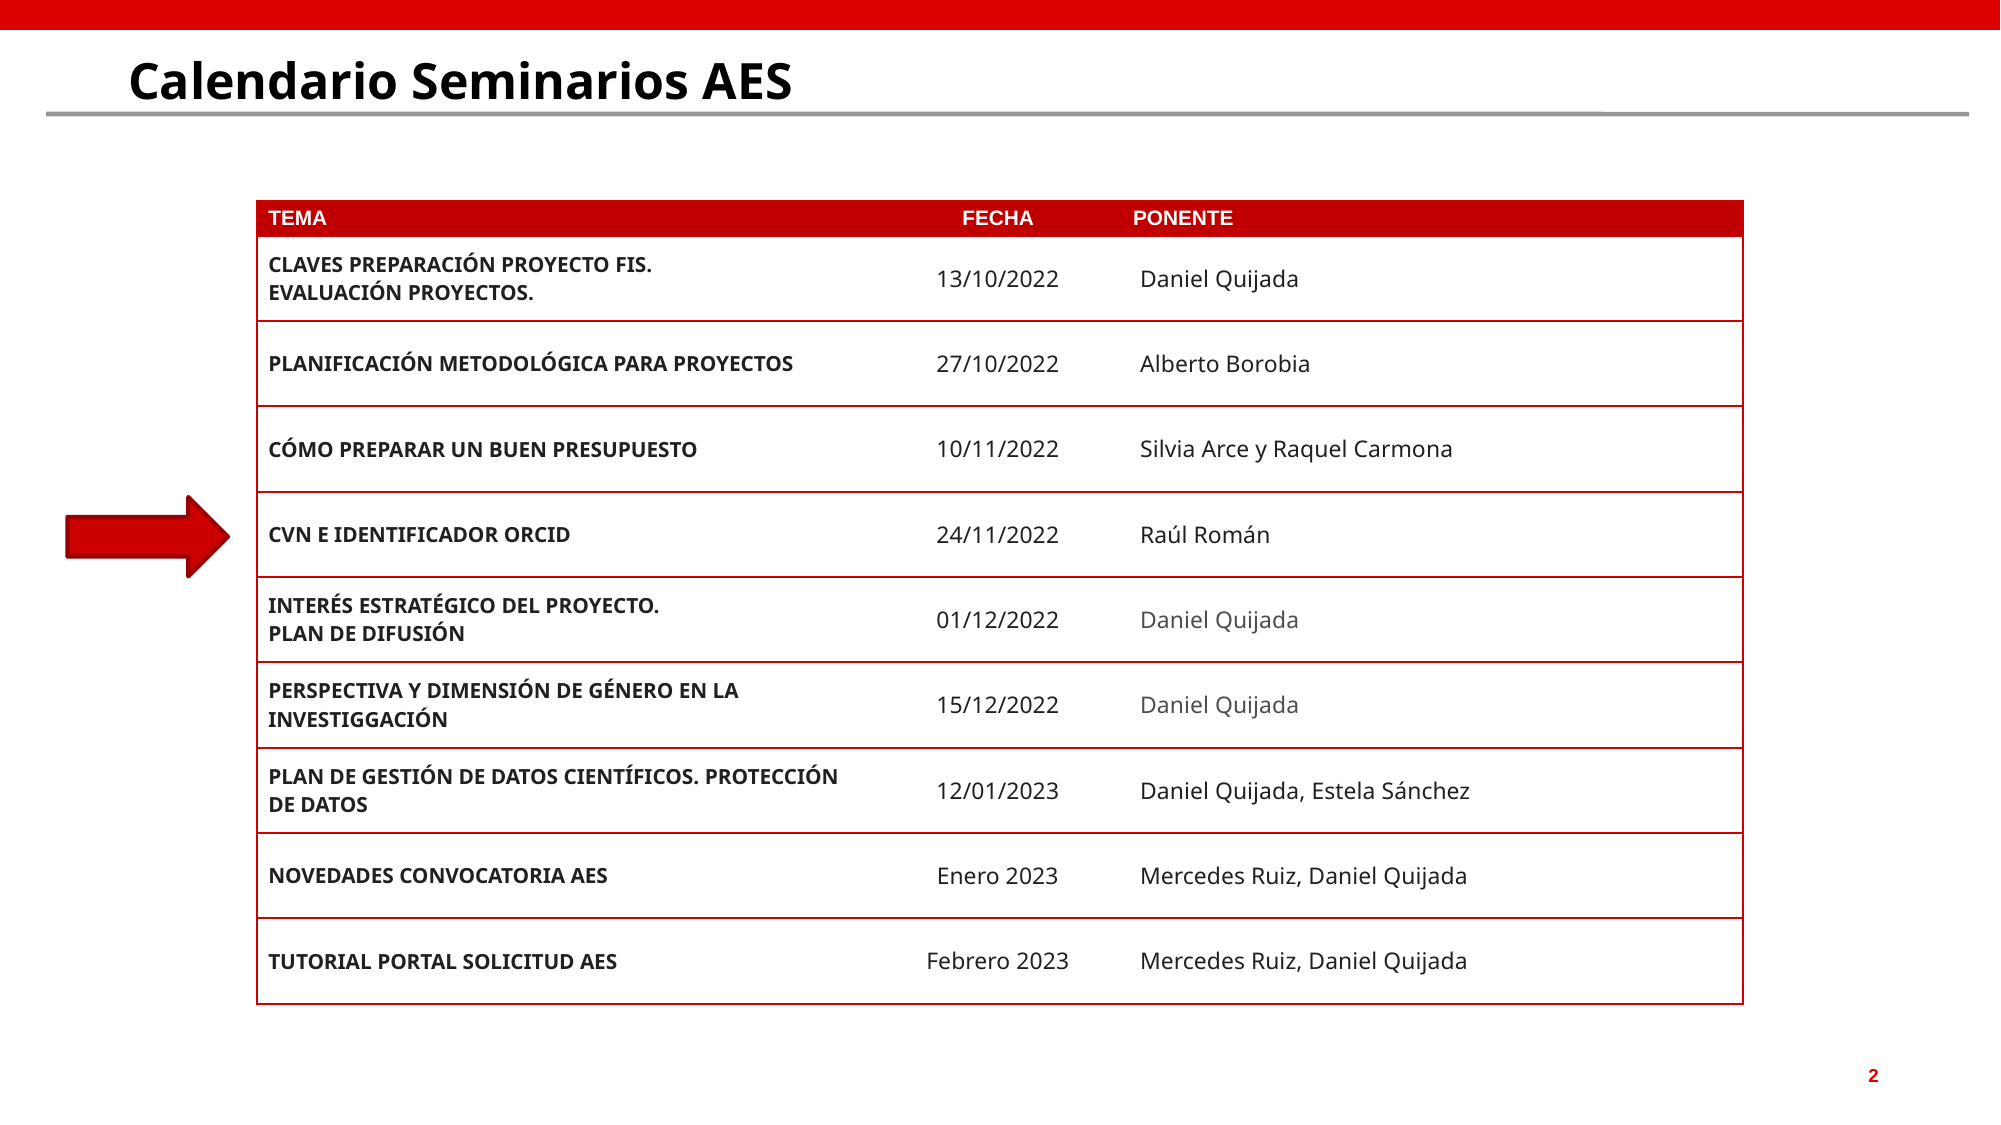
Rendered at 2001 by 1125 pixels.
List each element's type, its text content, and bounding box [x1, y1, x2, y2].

table_cell PLANIFICACIÓN METODOLÓGICA PARA PROYECTOS [258, 322, 874, 405]
table_cell 01/12/2022 [874, 578, 1122, 661]
table_cell 15/12/2022 [874, 663, 1122, 747]
table_cell CVN E IDENTIFICADOR ORCID [258, 493, 874, 576]
table_cell 10/11/2022 [874, 407, 1122, 491]
table_cell Mercedes Ruiz, Daniel Quijada [1122, 834, 1742, 917]
table_cell Daniel Quijada [1122, 237, 1742, 320]
table_cell Enero 2023 [874, 834, 1122, 917]
table_cell NOVEDADES CONVOCATORIA AES [258, 834, 874, 917]
table_cell Febrero 2023 [874, 919, 1122, 1003]
table_cell Raúl Román [1122, 493, 1742, 576]
table_cell PERSPECTIVA Y DIMENSIÓN DE GÉNERO EN LA INVESTIGGACIÓN [258, 663, 874, 747]
table_cell 13/10/2022 [874, 237, 1122, 320]
table_cell Silvia Arce y Raquel Carmona [1122, 407, 1742, 491]
table_header FECHA [874, 202, 1122, 235]
text_box [65, 495, 231, 579]
table_cell Mercedes Ruiz, Daniel Quijada [1122, 919, 1742, 1003]
table_cell Daniel Quijada [1122, 663, 1742, 747]
table_cell 27/10/2022 [874, 322, 1122, 405]
table_cell INTERÉS ESTRATÉGICO DEL PROYECTO. PLAN DE DIFUSIÓN [258, 578, 874, 661]
table_cell Alberto Borobia [1122, 322, 1742, 405]
table_header PONENTE [1122, 202, 1742, 235]
table_cell CÓMO PREPARAR UN BUEN PRESUPUESTO [258, 407, 874, 491]
table_cell PLAN DE GESTIÓN DE DATOS CIENTÍFICOS. PROTECCIÓN DE DATOS [258, 749, 874, 832]
table_header TEMA [258, 202, 874, 235]
table_cell 12/01/2023 [874, 749, 1122, 832]
table_cell Daniel Quijada [1122, 578, 1742, 661]
title Calendario Seminarios AES [120, 42, 1936, 126]
table_cell 24/11/2022 [874, 493, 1122, 576]
table_cell TUTORIAL PORTAL SOLICITUD AES [258, 919, 874, 1003]
table_cell CLAVES PREPARACIÓN PROYECTO FIS. EVALUACIÓN PROYECTOS. [258, 237, 874, 320]
table_cell Daniel Quijada, Estela Sánchez [1122, 749, 1742, 832]
